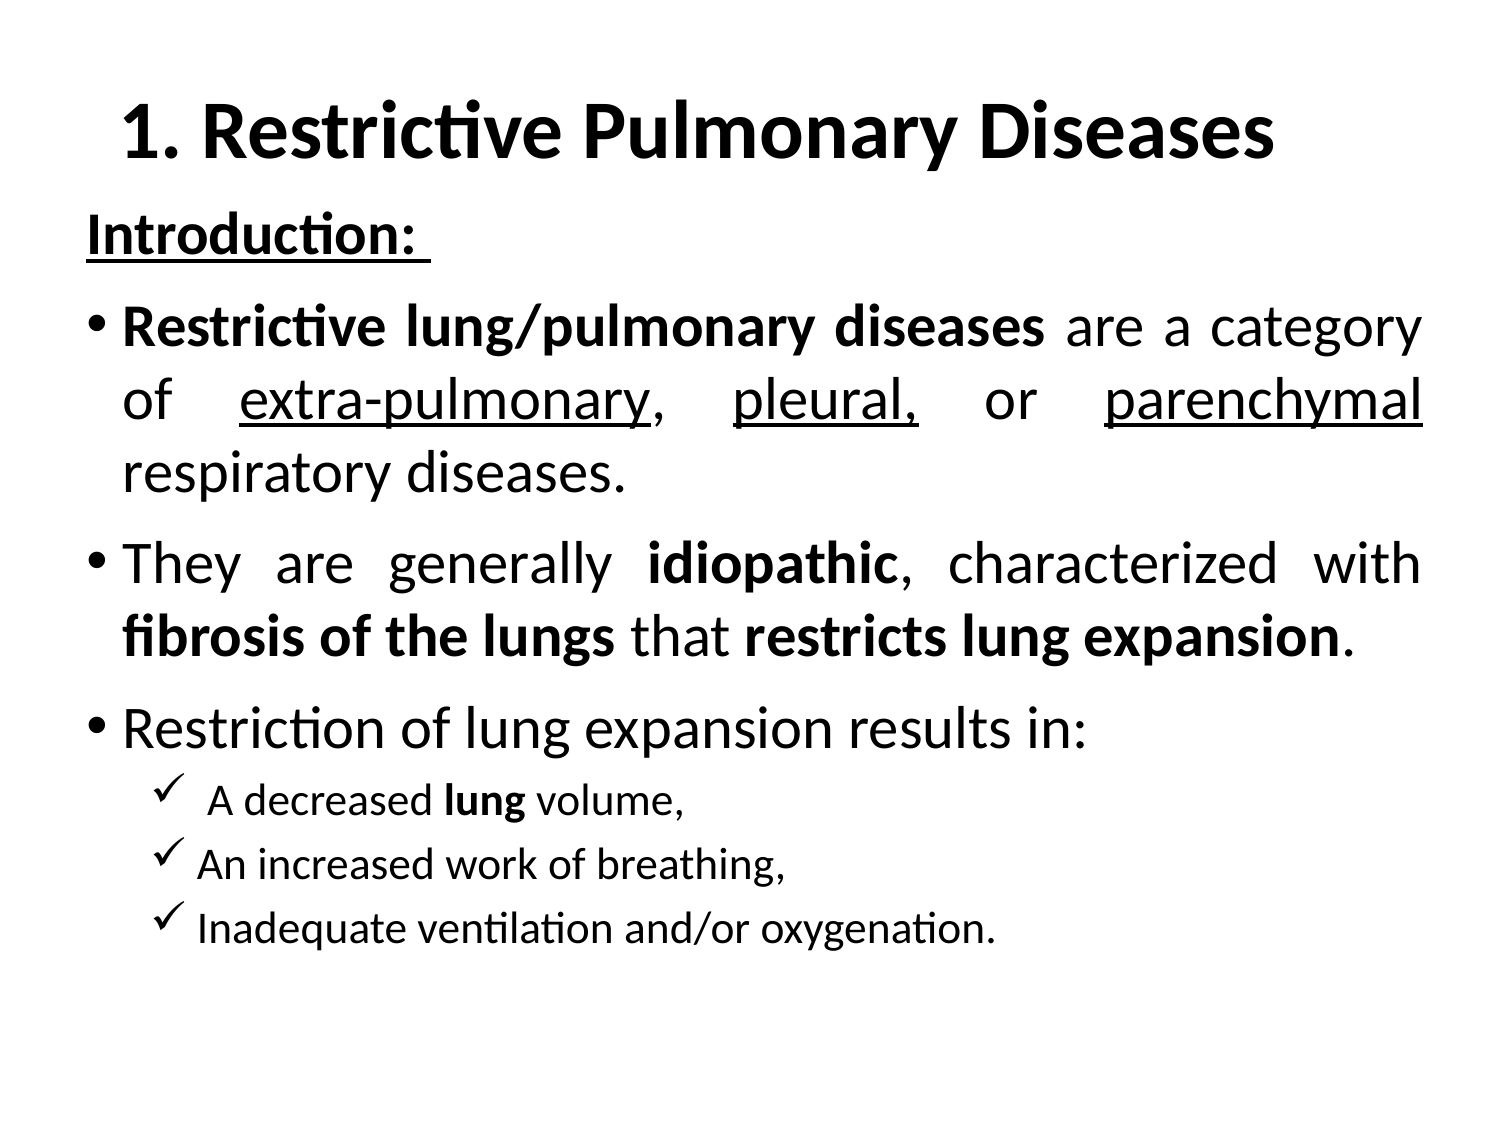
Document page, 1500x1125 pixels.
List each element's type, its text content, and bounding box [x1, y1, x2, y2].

list Introduction: Restrictive lung/pulmonary diseases are a category of extra-pulmonary, pleural, or parenchymal respiratory diseases. They are generally idiopathic, characterized with fibrosis of the lungs that restricts lung expansion. Restriction of lung expansion results in: A decreased lung volume, An increased work of breathing, Inadequate ventilation and/or oxygenation. [71, 186, 1439, 968]
title 1. Restrictive Pulmonary Diseases [103, 59, 1397, 186]
